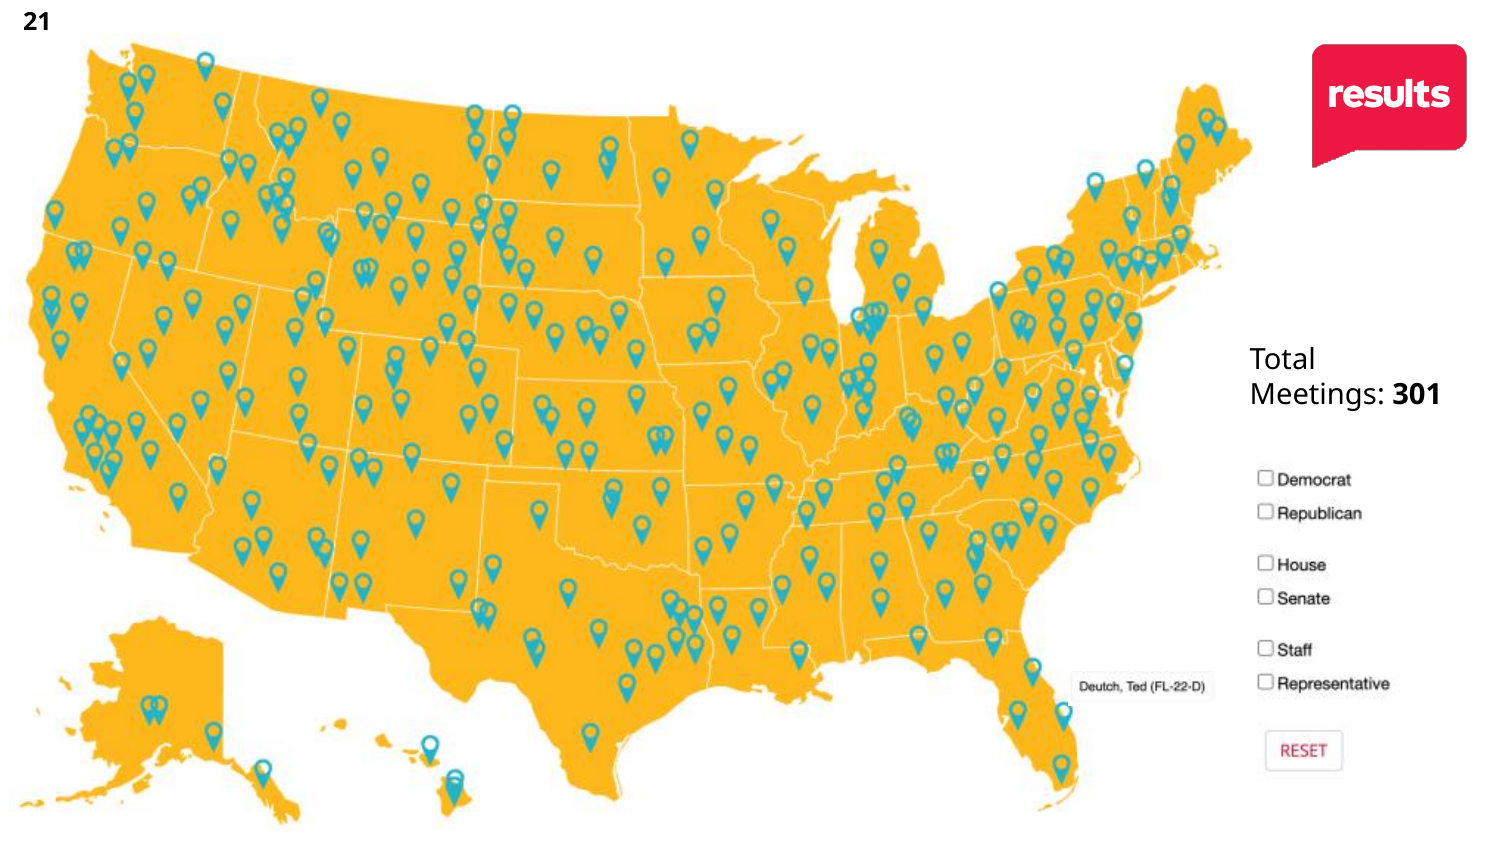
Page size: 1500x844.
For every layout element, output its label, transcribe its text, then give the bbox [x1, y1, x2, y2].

picture [1289, 22, 1490, 185]
picture [9, 34, 1408, 831]
slide_number 21 [0, 0, 75, 46]
text_box Total Meetings: 301 [1275, 333, 1464, 418]
